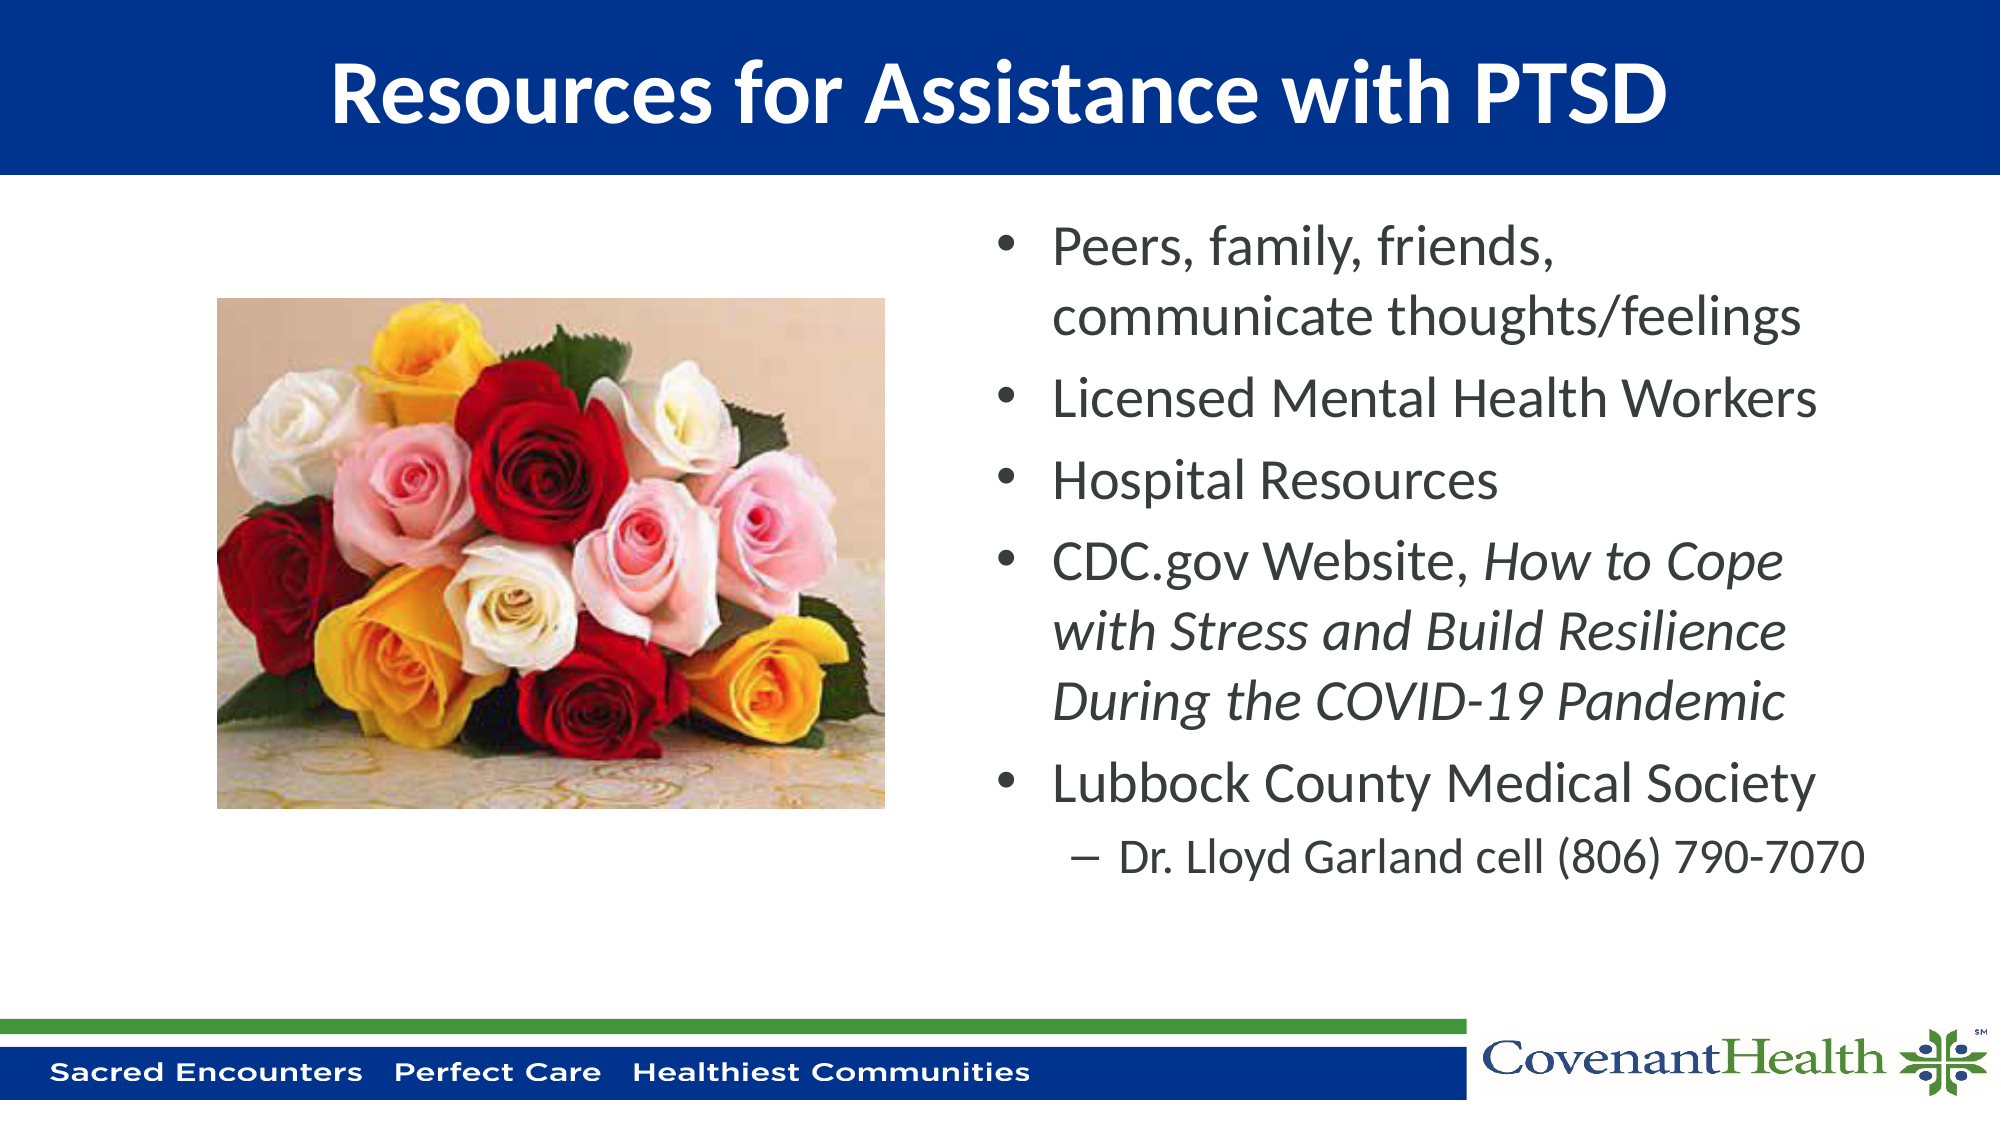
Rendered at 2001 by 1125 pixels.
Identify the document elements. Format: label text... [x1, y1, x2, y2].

picture [217, 298, 885, 810]
title Resources for Assistance with PTSD [99, 24, 1900, 163]
picture [1483, 1029, 1987, 1096]
list Peers, family, friends, communicate thoughts/feelings Licensed Mental Health Workers Hospital Resources CDC.gov Website, How to Cope with Stress and Build Resilience During the COVID-19 Pandemic Lubbock County Medical Society Dr. Lloyd Garland cell (806) 790-7070 [981, 200, 1900, 863]
picture [50, 1062, 1029, 1081]
